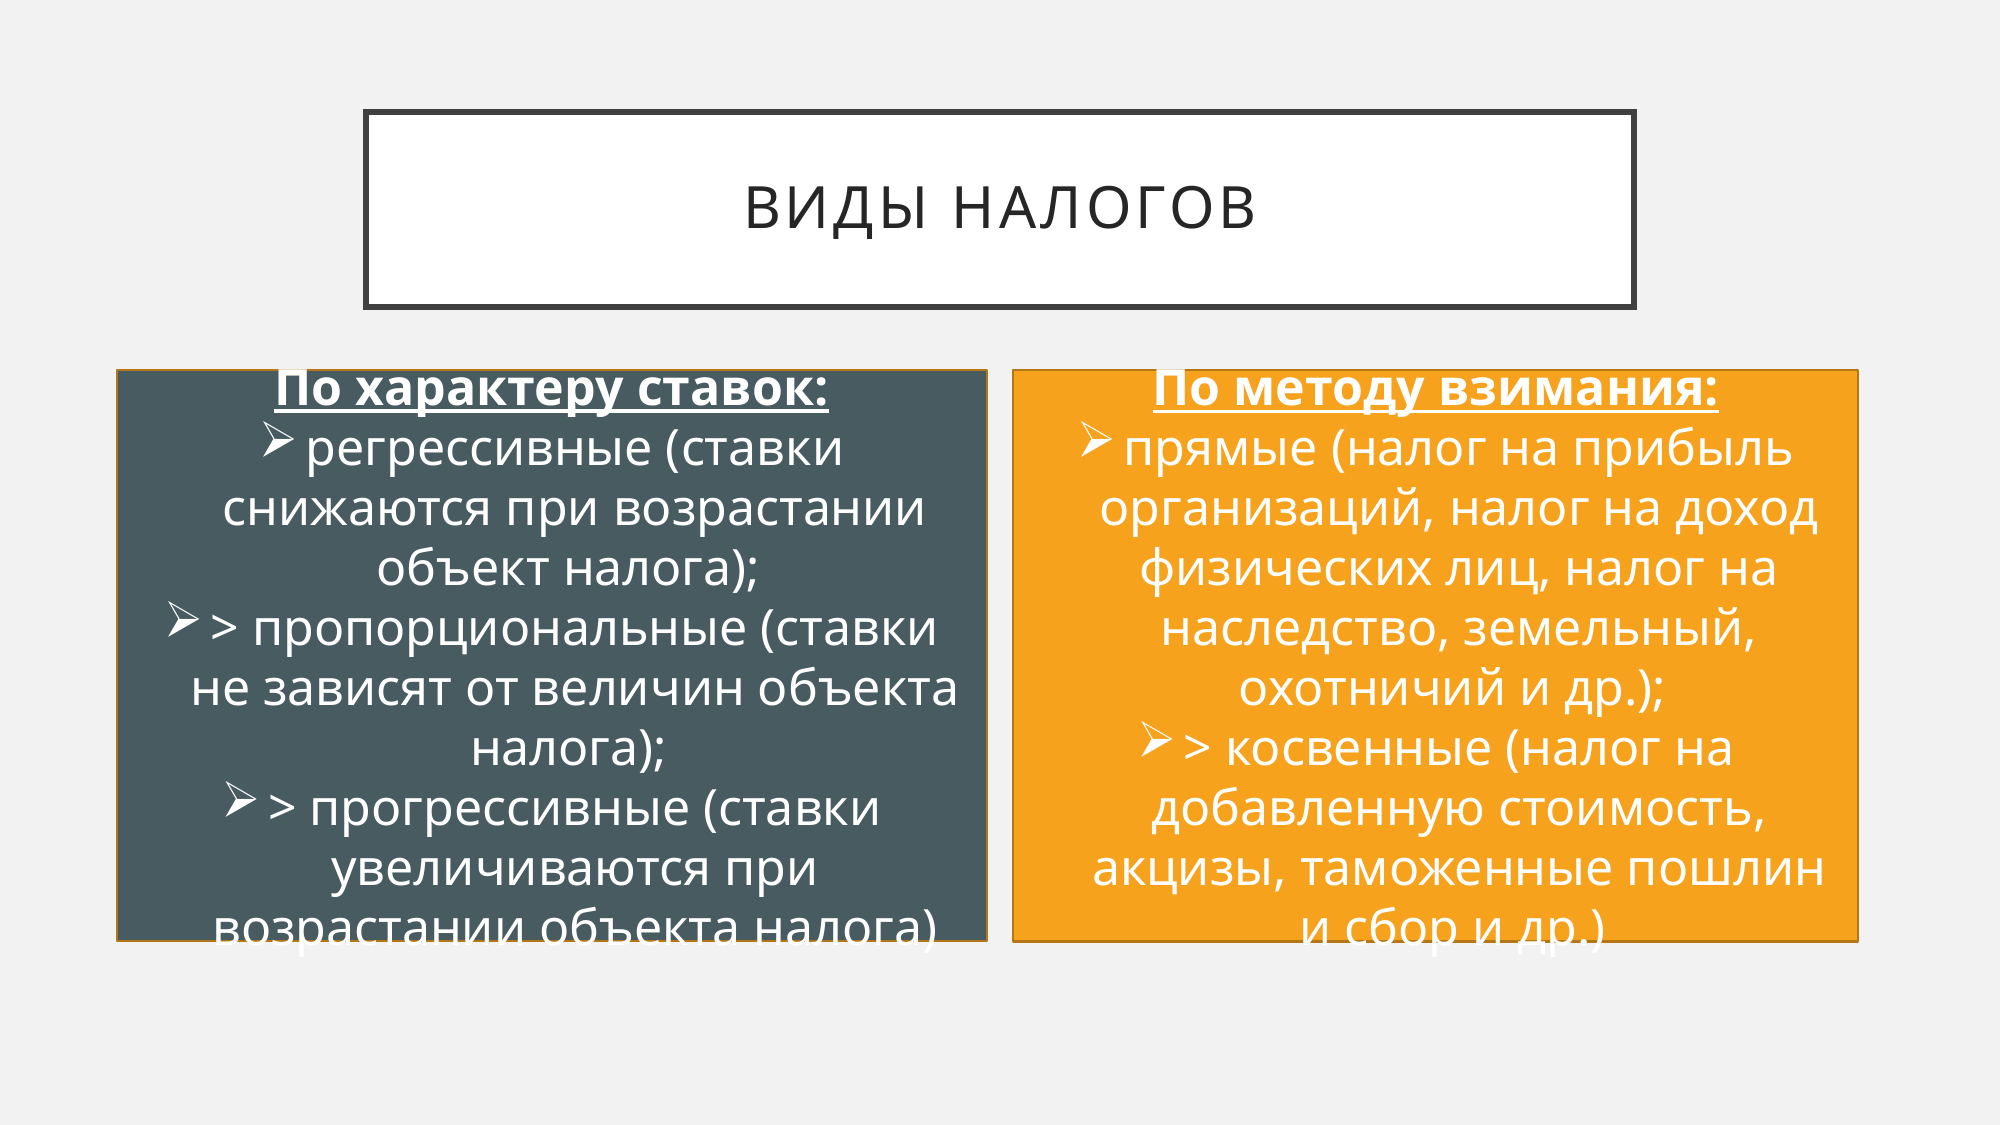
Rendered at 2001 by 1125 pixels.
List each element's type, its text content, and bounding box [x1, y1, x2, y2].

title Виды налогов [363, 109, 1637, 310]
text_box По характеру ставок: регрессивные (ставки снижаются при возрастании объект налога); > пропорциональные (ставки не зависят от величин объекта налога); > прогрессивные (ставки увеличиваются при возрастании объекта налога) [116, 369, 988, 942]
text_box По методу взимания: прямые (налог на прибыль организаций, налог на доход физических лиц, налог на наследство, земельный, охотничий и др.); > косвенные (налог на добавленную стоимость, акцизы, таможенные пошлин и сбор и др.) [1012, 369, 1859, 943]
